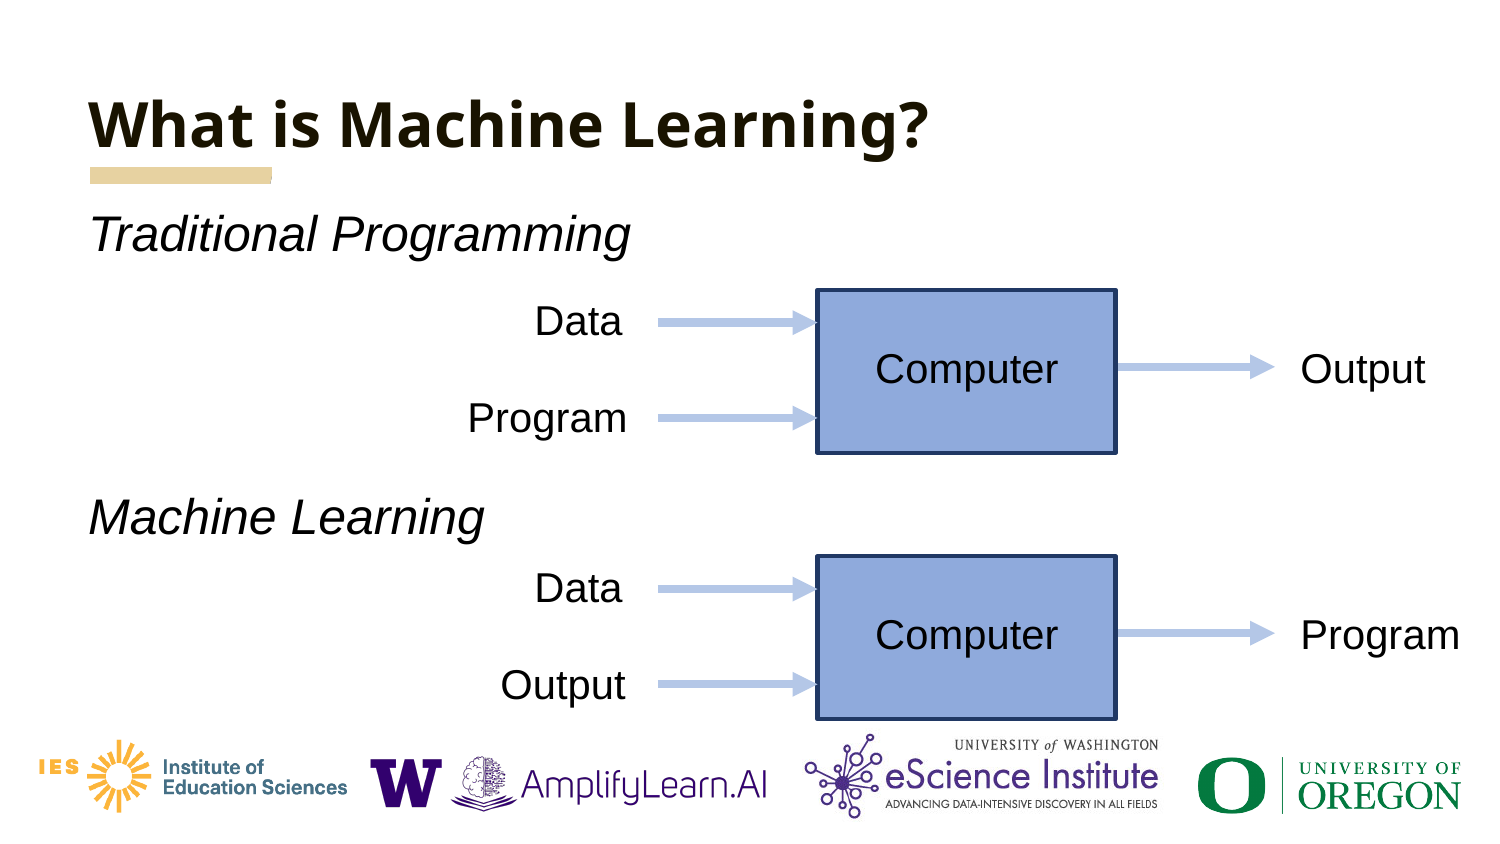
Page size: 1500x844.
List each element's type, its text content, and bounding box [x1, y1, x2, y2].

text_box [452, 286, 1500, 454]
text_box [485, 552, 1500, 720]
text_box Machine Learning [73, 477, 800, 553]
picture [90, 168, 272, 184]
picture [39, 739, 347, 813]
picture [357, 732, 784, 821]
title What is Machine Learning? [73, 4, 1419, 168]
picture [794, 723, 1187, 827]
text_box Traditional Programming [73, 194, 800, 269]
picture [1198, 757, 1461, 814]
